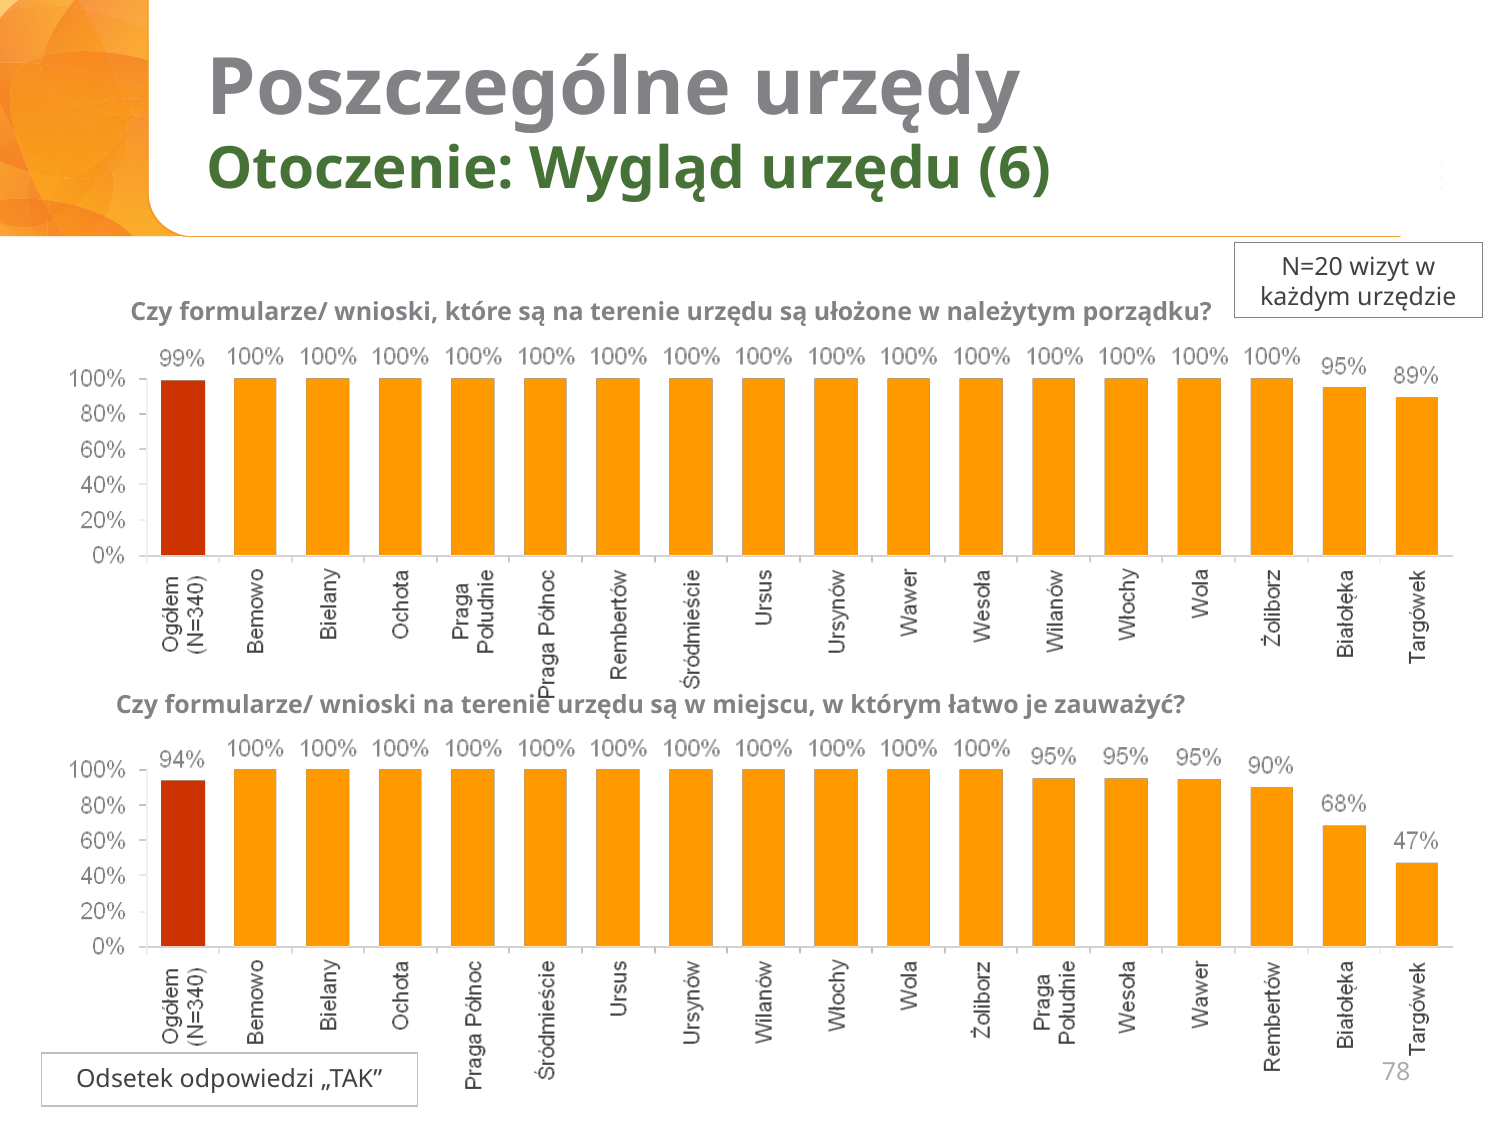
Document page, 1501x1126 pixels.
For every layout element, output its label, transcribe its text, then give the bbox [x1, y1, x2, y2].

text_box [56, 681, 1462, 1114]
picture [0, 0, 147, 237]
text_box N=20 wizyt w każdym urzędzie [1234, 242, 1483, 318]
title Poszczególne urzędy Otoczenie: Wygląd urzędu (6) [147, 0, 1442, 237]
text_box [56, 290, 1462, 681]
text_box Odsetek odpowiedzi „TAK” [41, 1052, 51, 1106]
